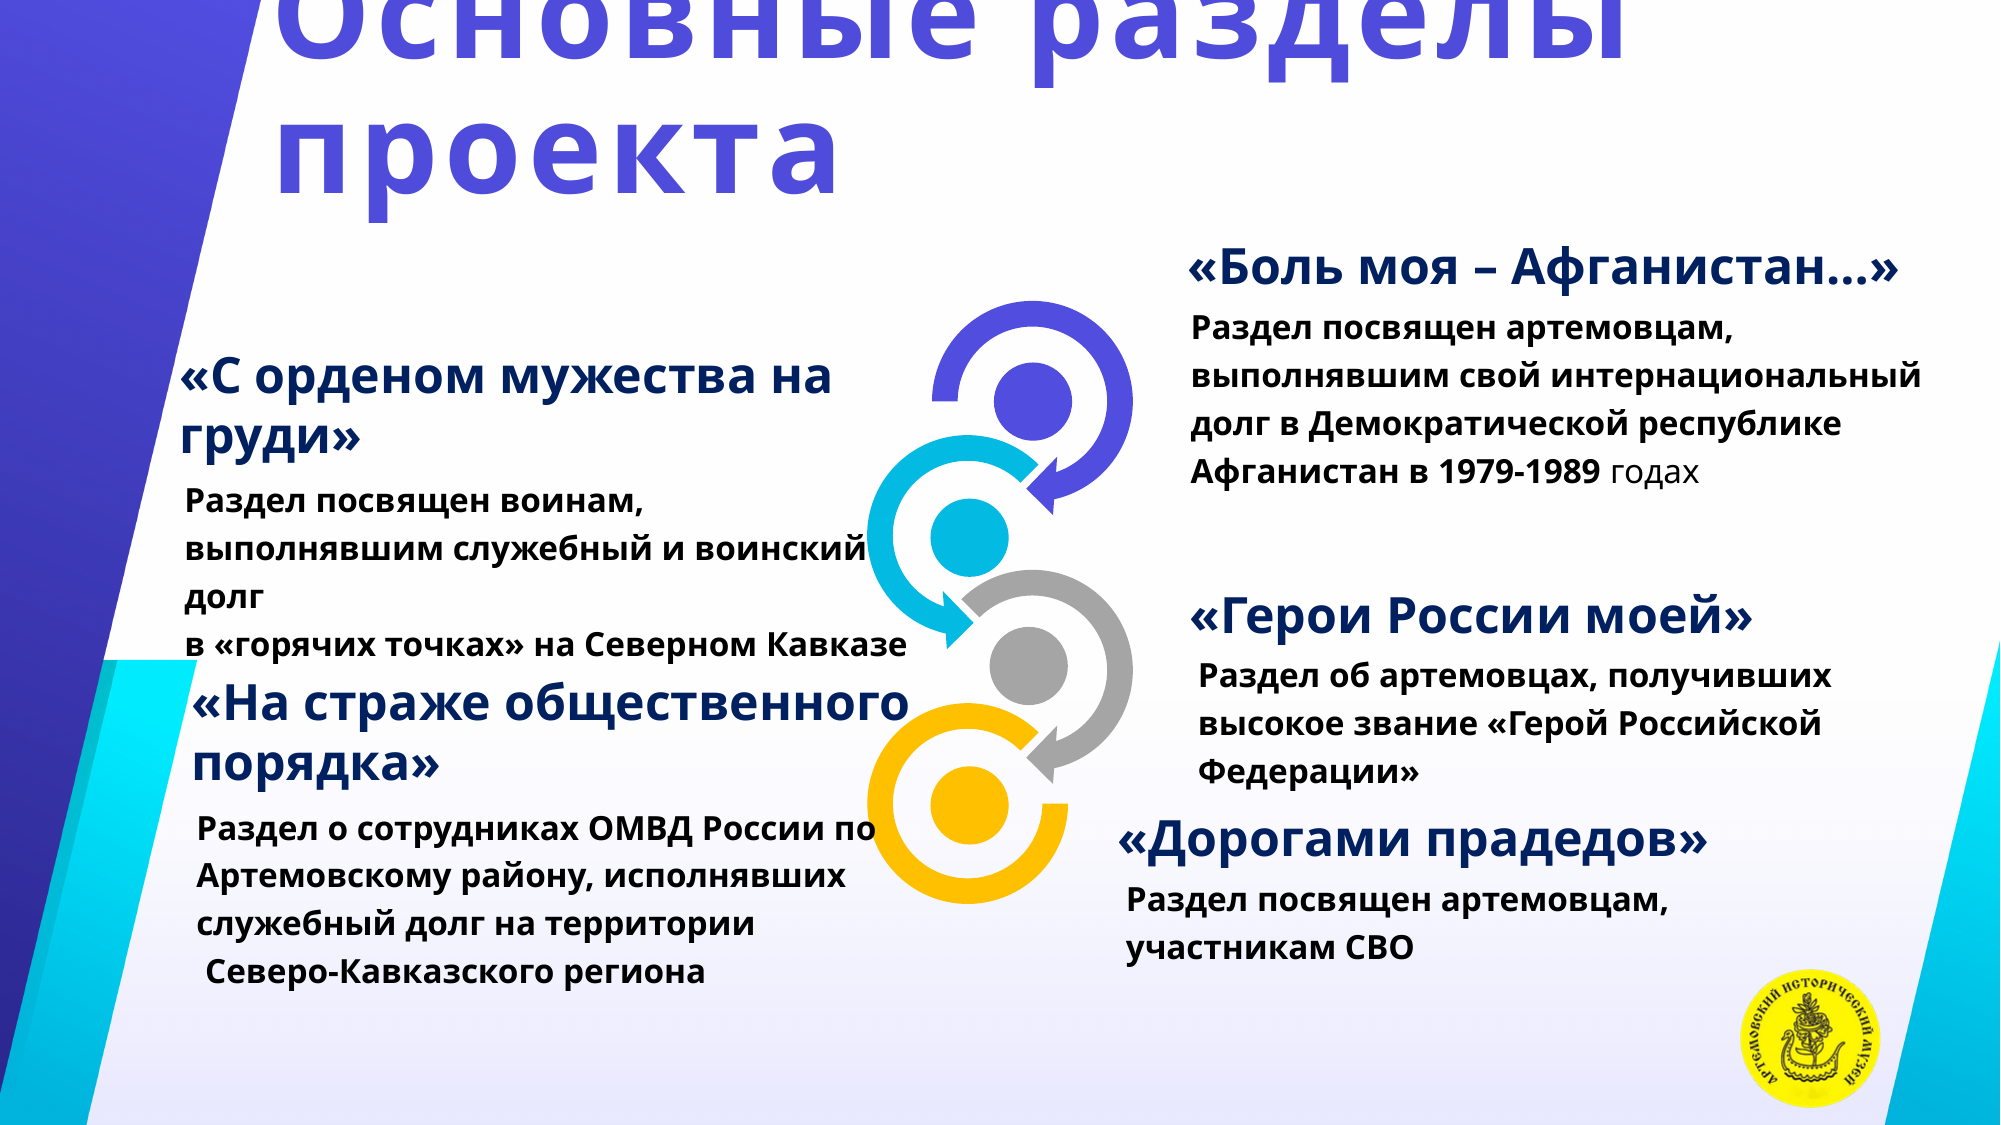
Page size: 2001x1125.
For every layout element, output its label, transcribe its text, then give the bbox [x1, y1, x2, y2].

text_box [1172, 226, 1946, 537]
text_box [1102, 799, 1885, 963]
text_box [1174, 575, 1957, 788]
picture [0, 0, 2000, 1125]
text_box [176, 663, 956, 996]
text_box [850, 284, 1150, 904]
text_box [164, 335, 944, 662]
title Основные разделы проекта [256, 22, 1982, 150]
